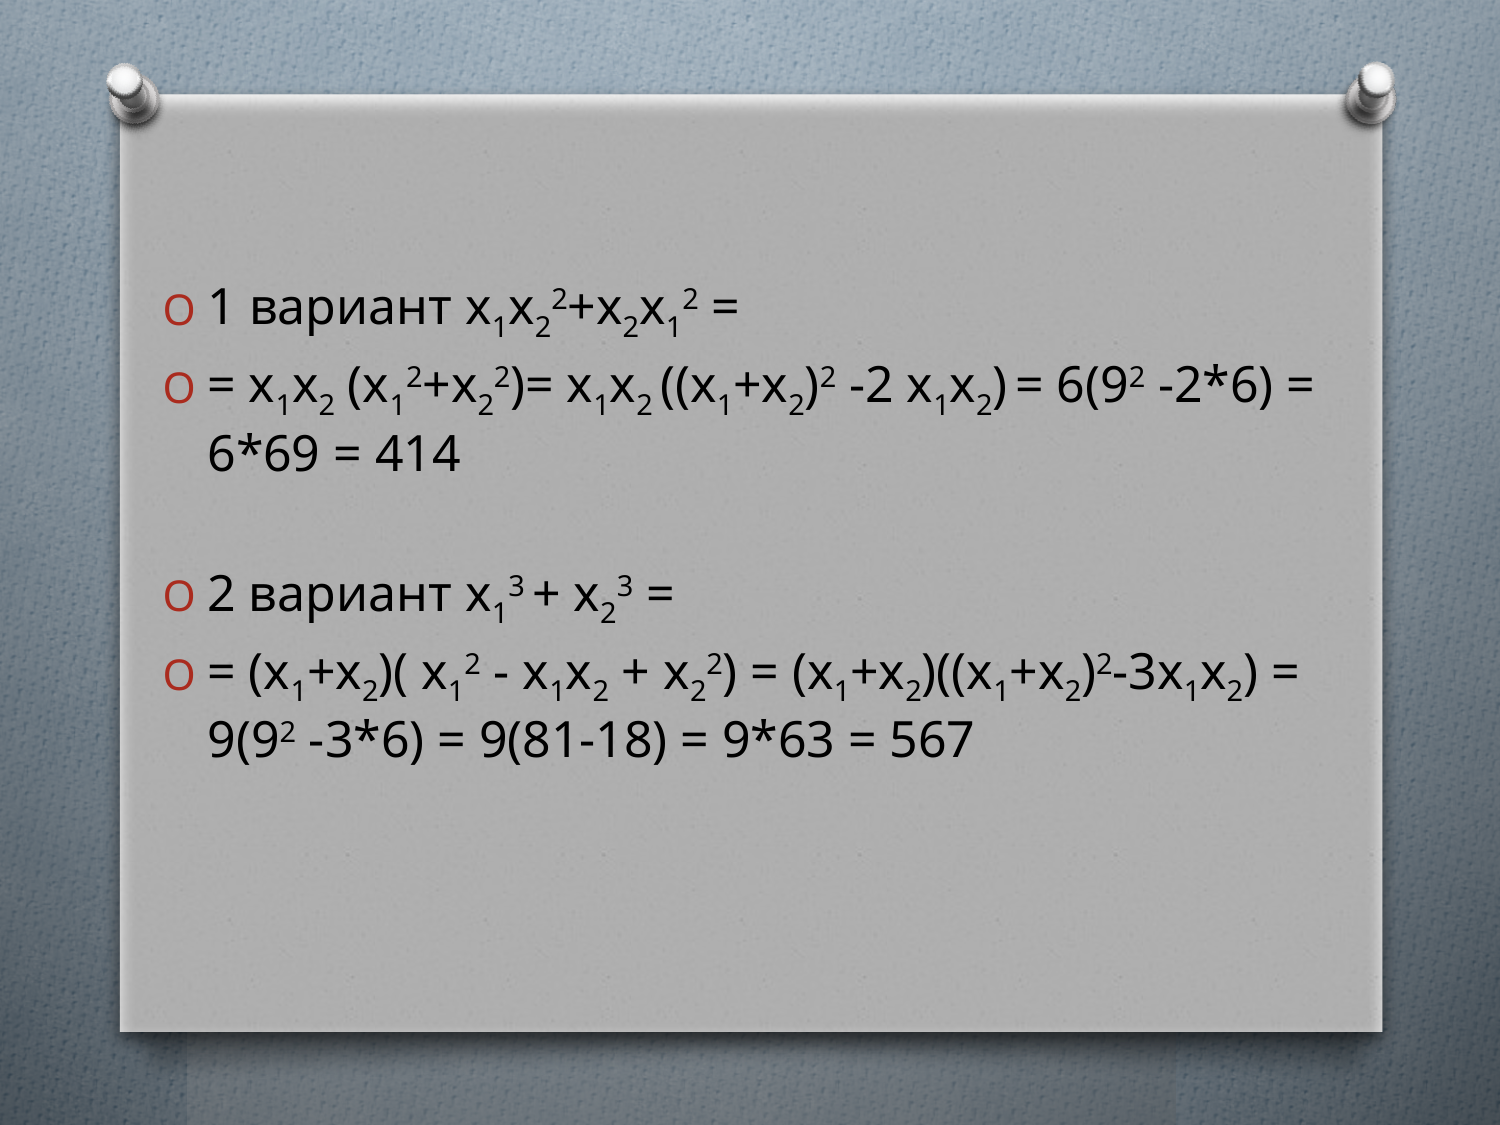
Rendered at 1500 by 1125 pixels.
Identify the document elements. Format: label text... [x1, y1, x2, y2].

picture [75, 29, 198, 153]
picture [1317, 35, 1439, 156]
list 1 вариант x1x22+x2x12 = = x1x2 (x12+x22)= x1x2 ((x1+x2)2 -2 x1x2) = 6(92 -2*6) = 6*69 = 414 2 вариант x13 + x23 = = (x1+x2)( x12 - x1x2 + x22) = (x1+x2)((x1+x2)2-3x1x2) = 9(92 -3*6) = 9(81-18) = 9*63 = 567 [147, 267, 1353, 859]
